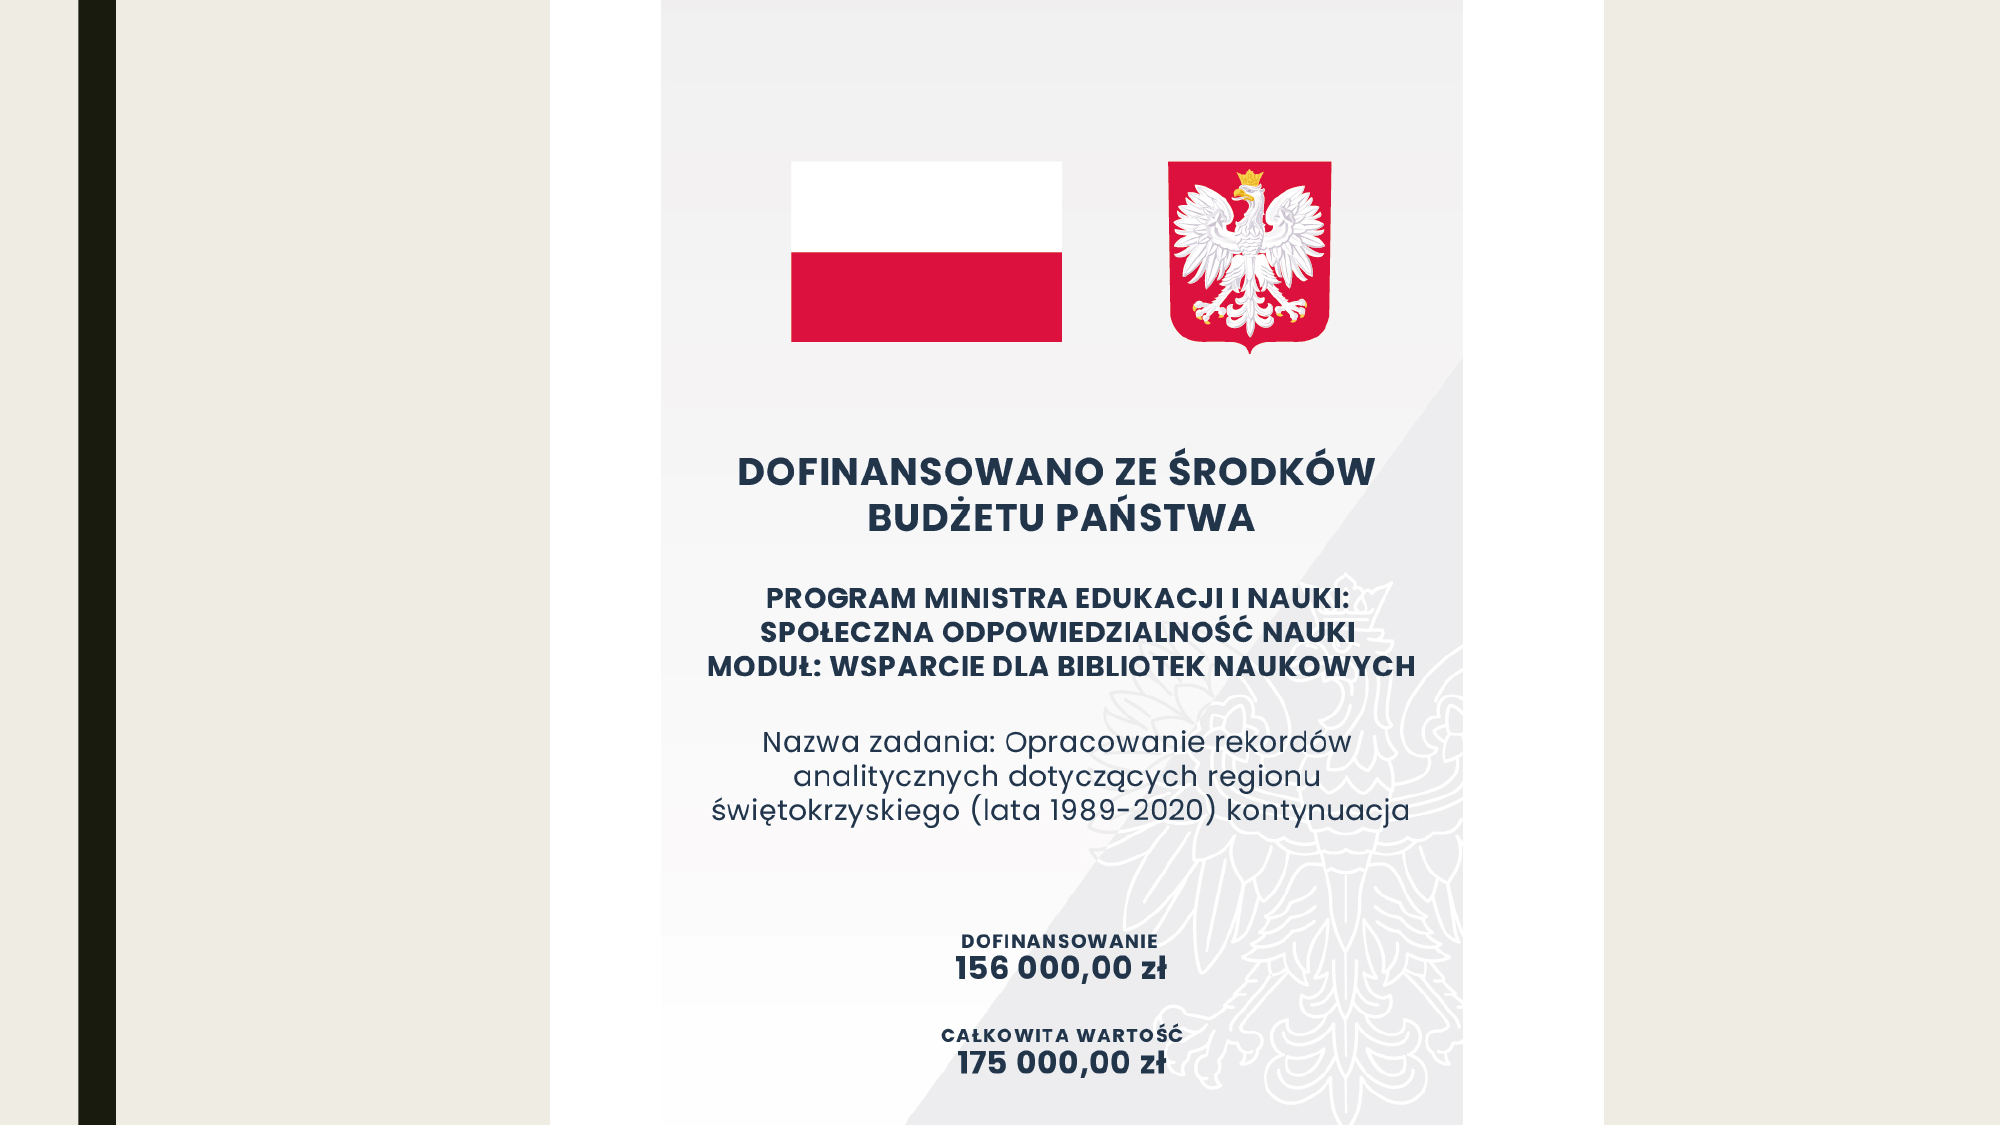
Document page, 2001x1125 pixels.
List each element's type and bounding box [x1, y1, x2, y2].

list [550, 0, 1604, 1125]
